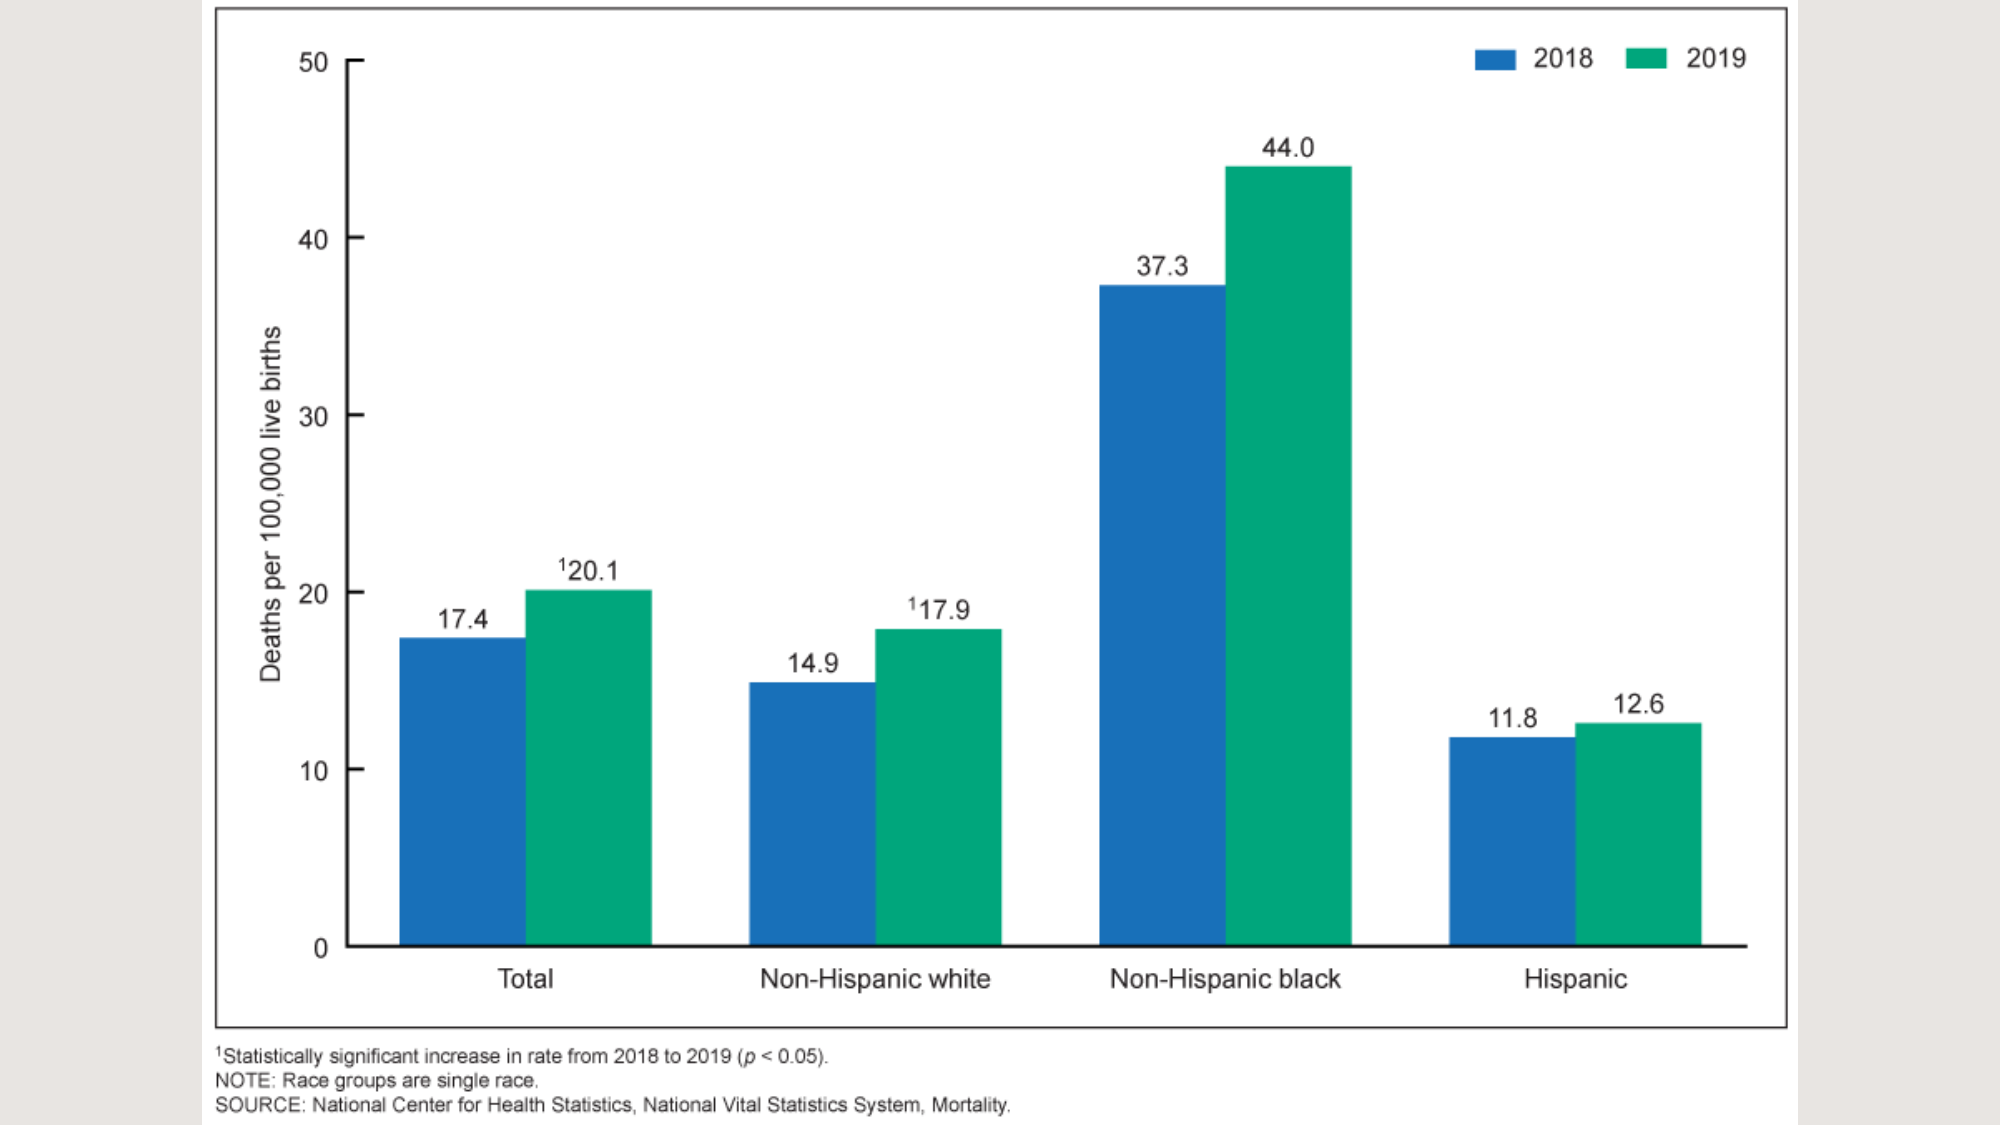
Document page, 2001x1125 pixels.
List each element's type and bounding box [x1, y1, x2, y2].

picture [201, 0, 1798, 1125]
